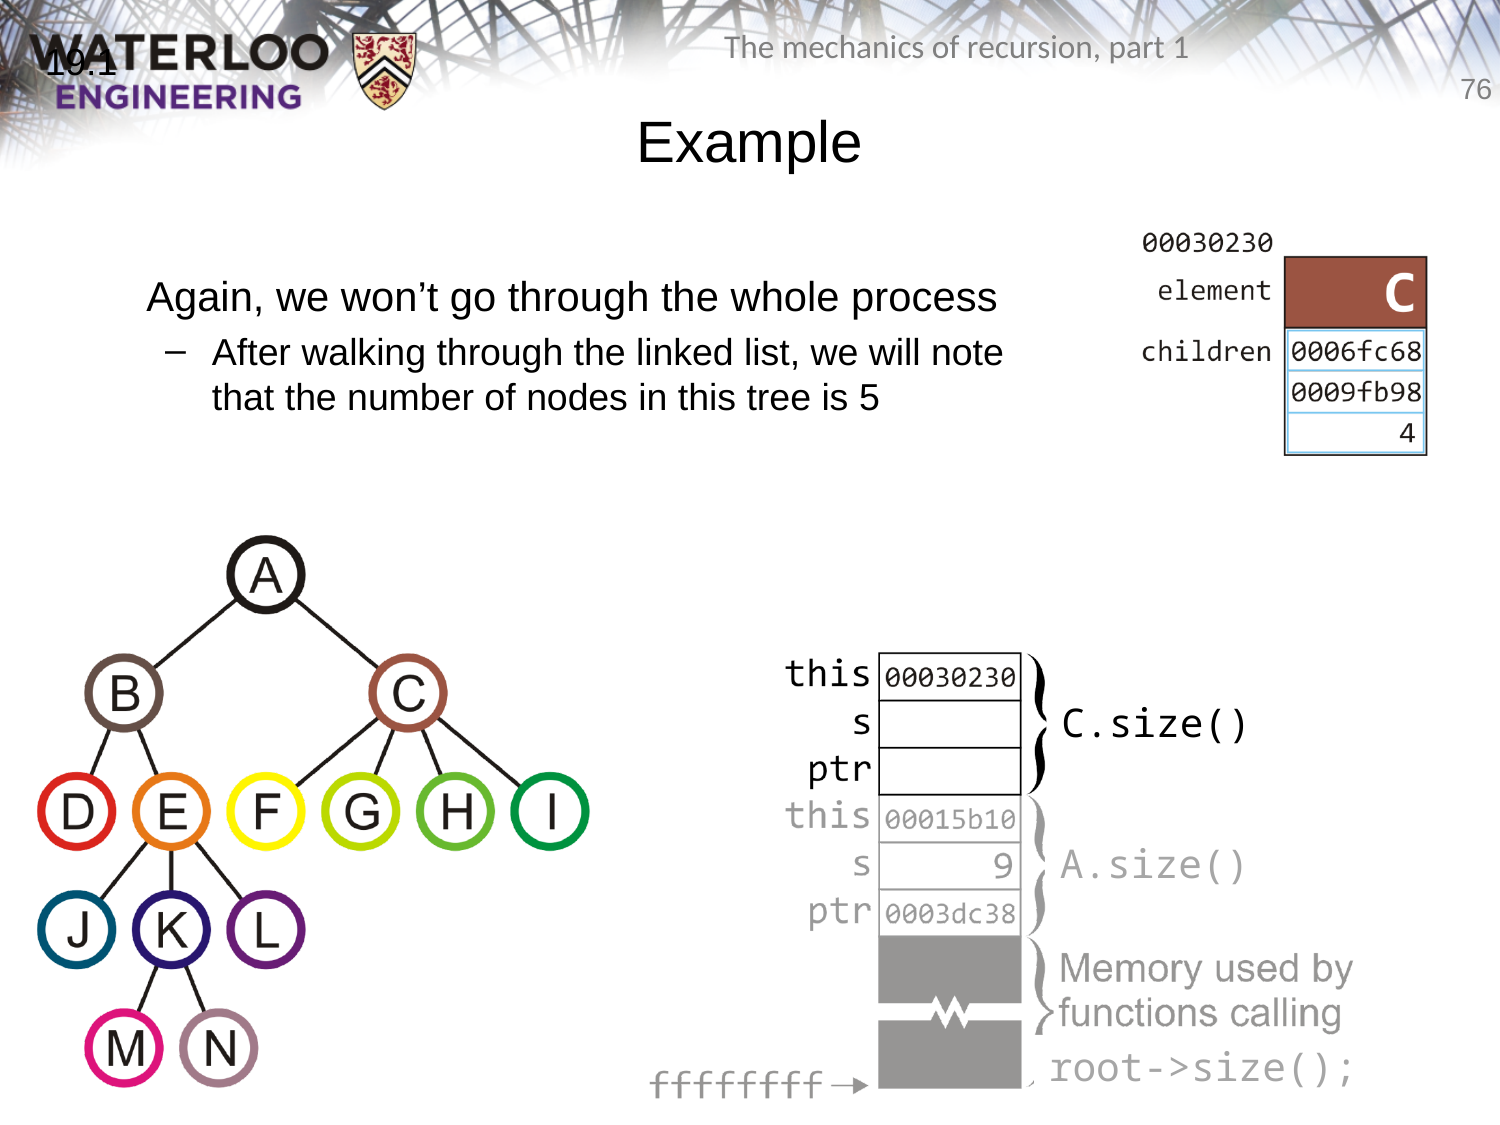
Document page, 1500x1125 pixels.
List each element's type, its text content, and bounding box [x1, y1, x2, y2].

title Example [74, 44, 1426, 233]
picture [0, 0, 1500, 1125]
text_box 19.1 [30, 30, 133, 91]
list Again, we won’t go through the whole process After walking through the linked list, we will note that the number of nodes in this tree is 5 [74, 262, 638, 1006]
